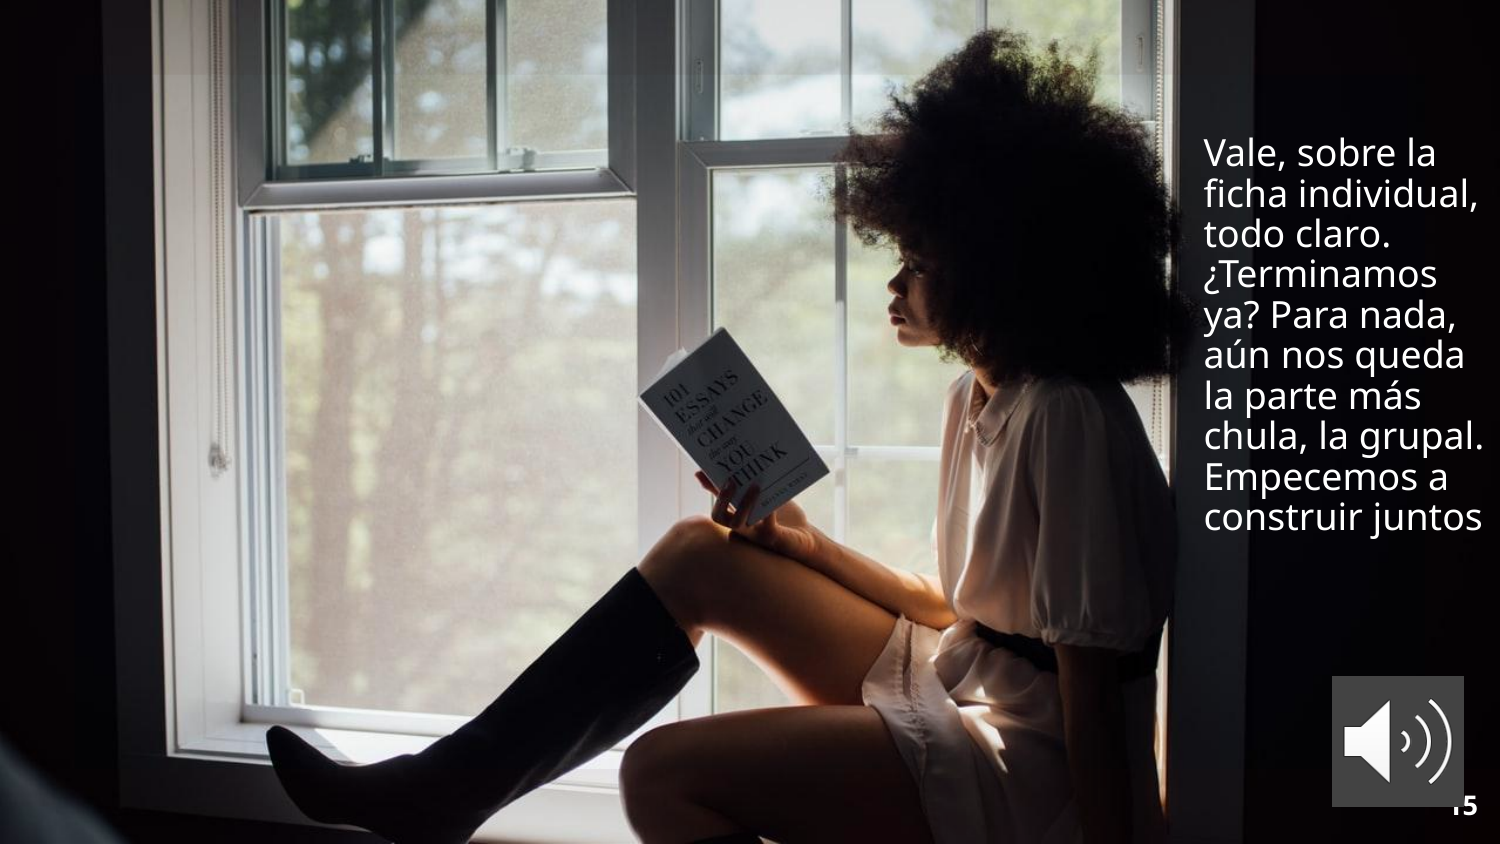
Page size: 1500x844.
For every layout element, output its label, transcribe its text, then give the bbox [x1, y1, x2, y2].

slide_number 15 [1425, 769, 1500, 844]
picture [0, 0, 1500, 844]
title Vale, sobre la ficha individual, todo claro. ¿Terminamos ya? Para nada, aún nos queda la parte más chula, la grupal. Empecemos a construir juntos [1203, 134, 1486, 232]
